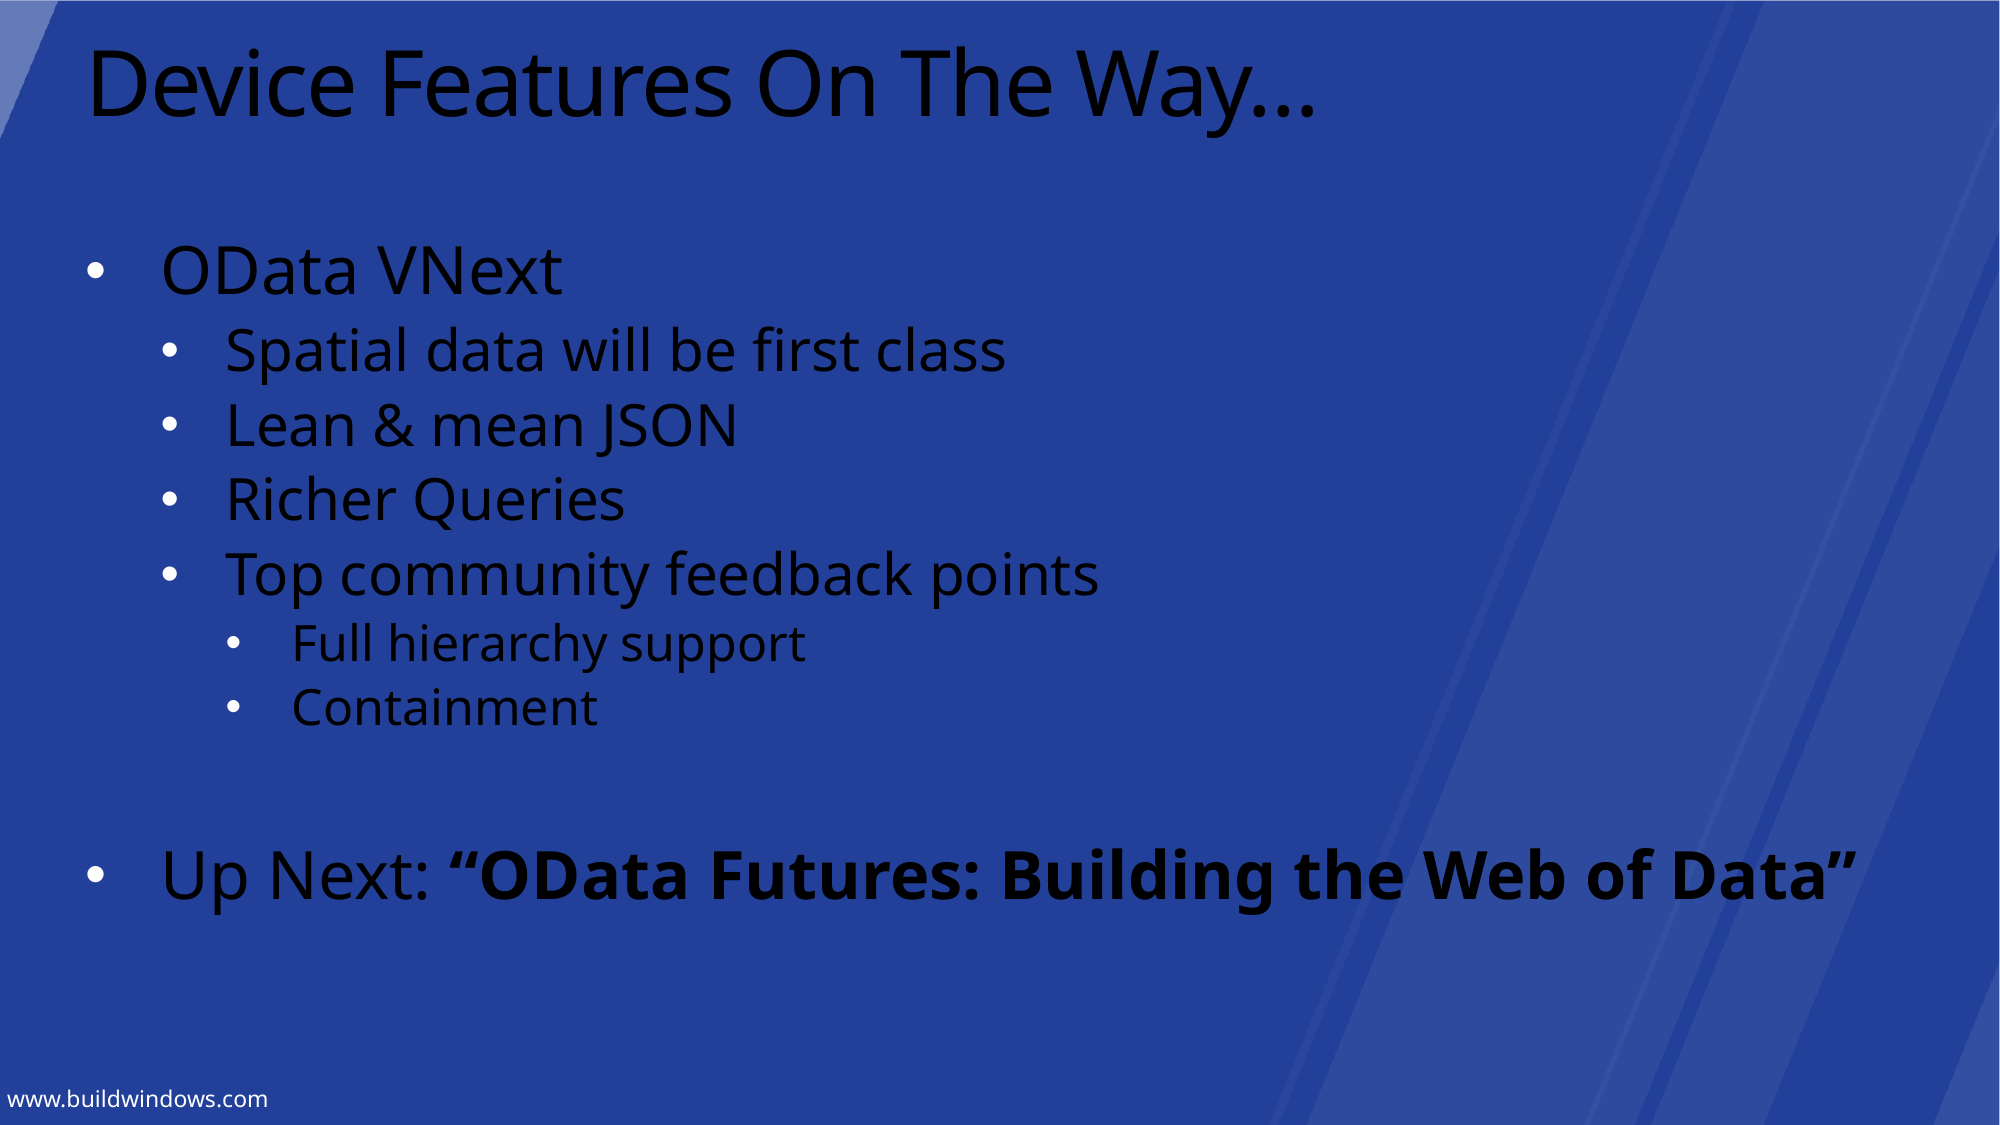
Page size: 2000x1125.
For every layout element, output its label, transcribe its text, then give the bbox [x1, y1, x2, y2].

picture [0, 0, 2000, 1125]
list OData VNext Spatial data will be first class Lean & mean JSON Richer Queries Top community feedback points Full hierarchy support Containment Up Next: “OData Futures: Building the Web of Data” [85, 237, 1914, 1077]
title Device Features On The Way… [85, 37, 1914, 138]
